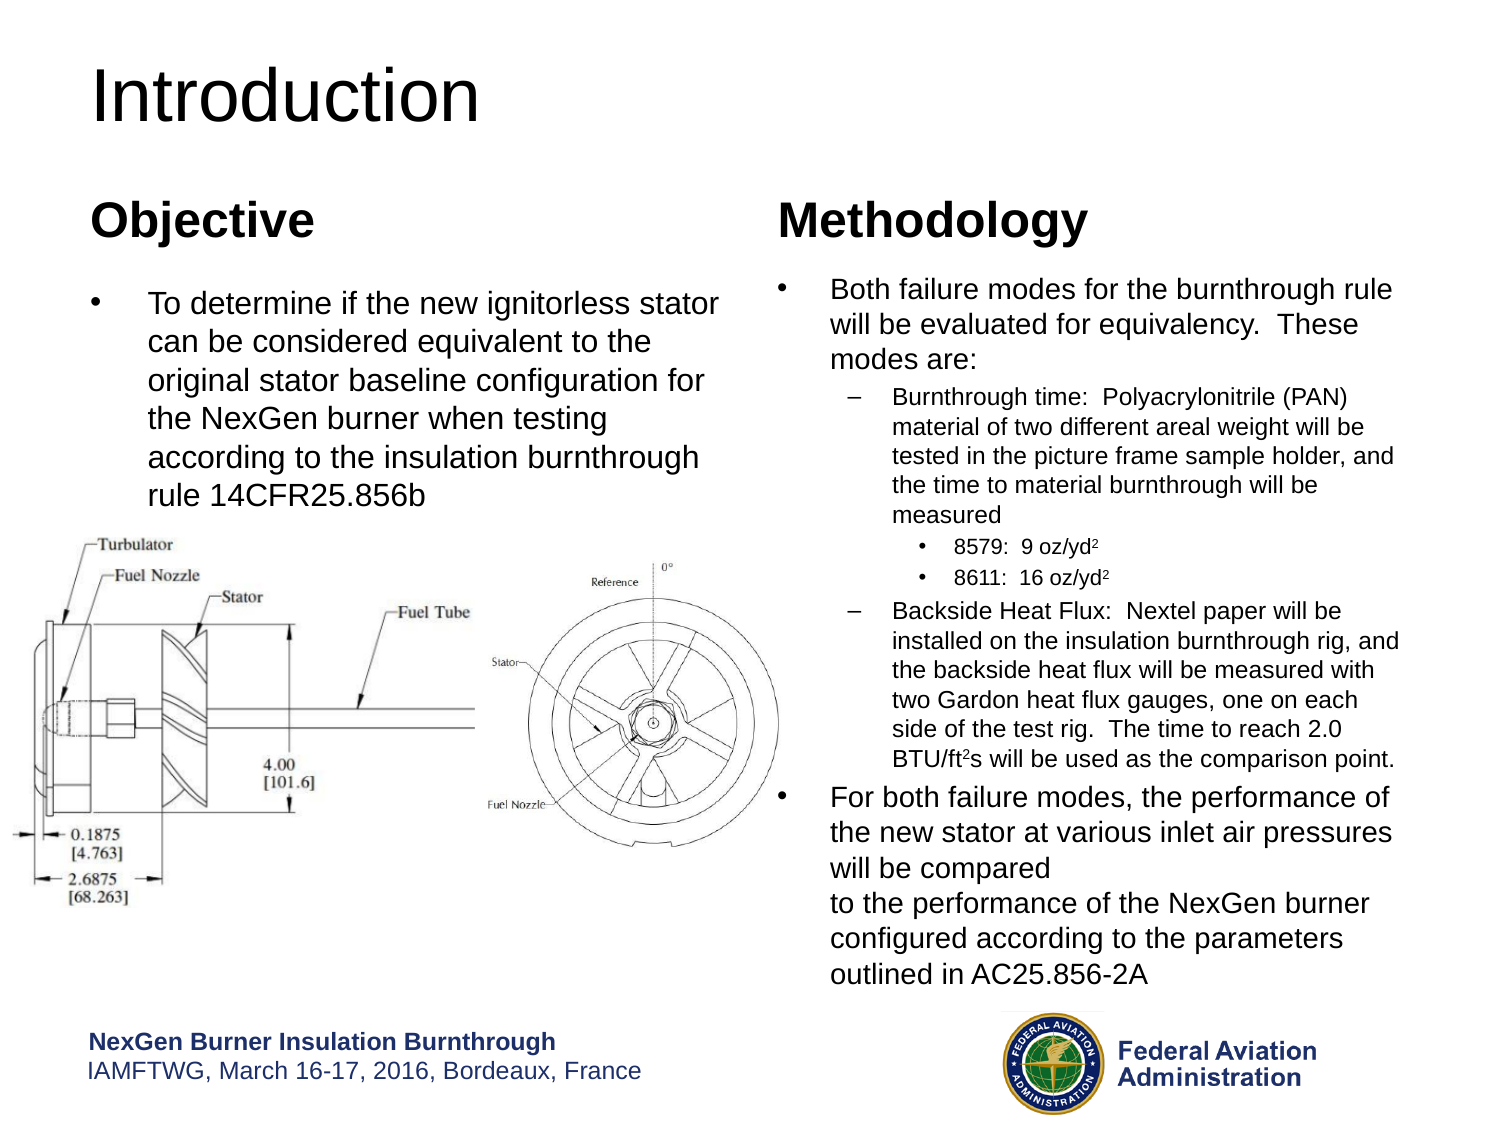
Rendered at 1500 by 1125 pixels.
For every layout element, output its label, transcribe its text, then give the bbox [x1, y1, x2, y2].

list To determine if the new ignitorless stator can be considered equivalent to the original stator baseline configuration for the NexGen burner when testing according to the insulation burnthrough rule 14CFR25.856b [75, 275, 738, 525]
list Both failure modes for the burnthrough rule will be evaluated for equivalency. These modes are: Burnthrough time: Polyacrylonitrile (PAN) material of two different areal weight will be tested in the picture frame sample holder, and the time to material burnthrough will be measured 8579: 9 oz/yd2 8611: 16 oz/yd2 Backside Heat Flux: Nextel paper will be installed on the insulation burnthrough rig, and the backside heat flux will be measured with two Gardon heat flux gauges, one on each side of the test rig. The time to reach 2.0 BTU/ft2s will be used as the comparison point. For both failure modes, the performance of the new stator at various inlet air pressures will be compared to the performance of the NexGen burner configured according to the parameters outlined in AC25.856-2A [761, 262, 1425, 1005]
list Methodology [762, 149, 1426, 255]
picture [12, 537, 787, 908]
title Introduction [75, 45, 1425, 138]
list Objective [75, 149, 738, 255]
picture [1001, 1011, 1333, 1115]
